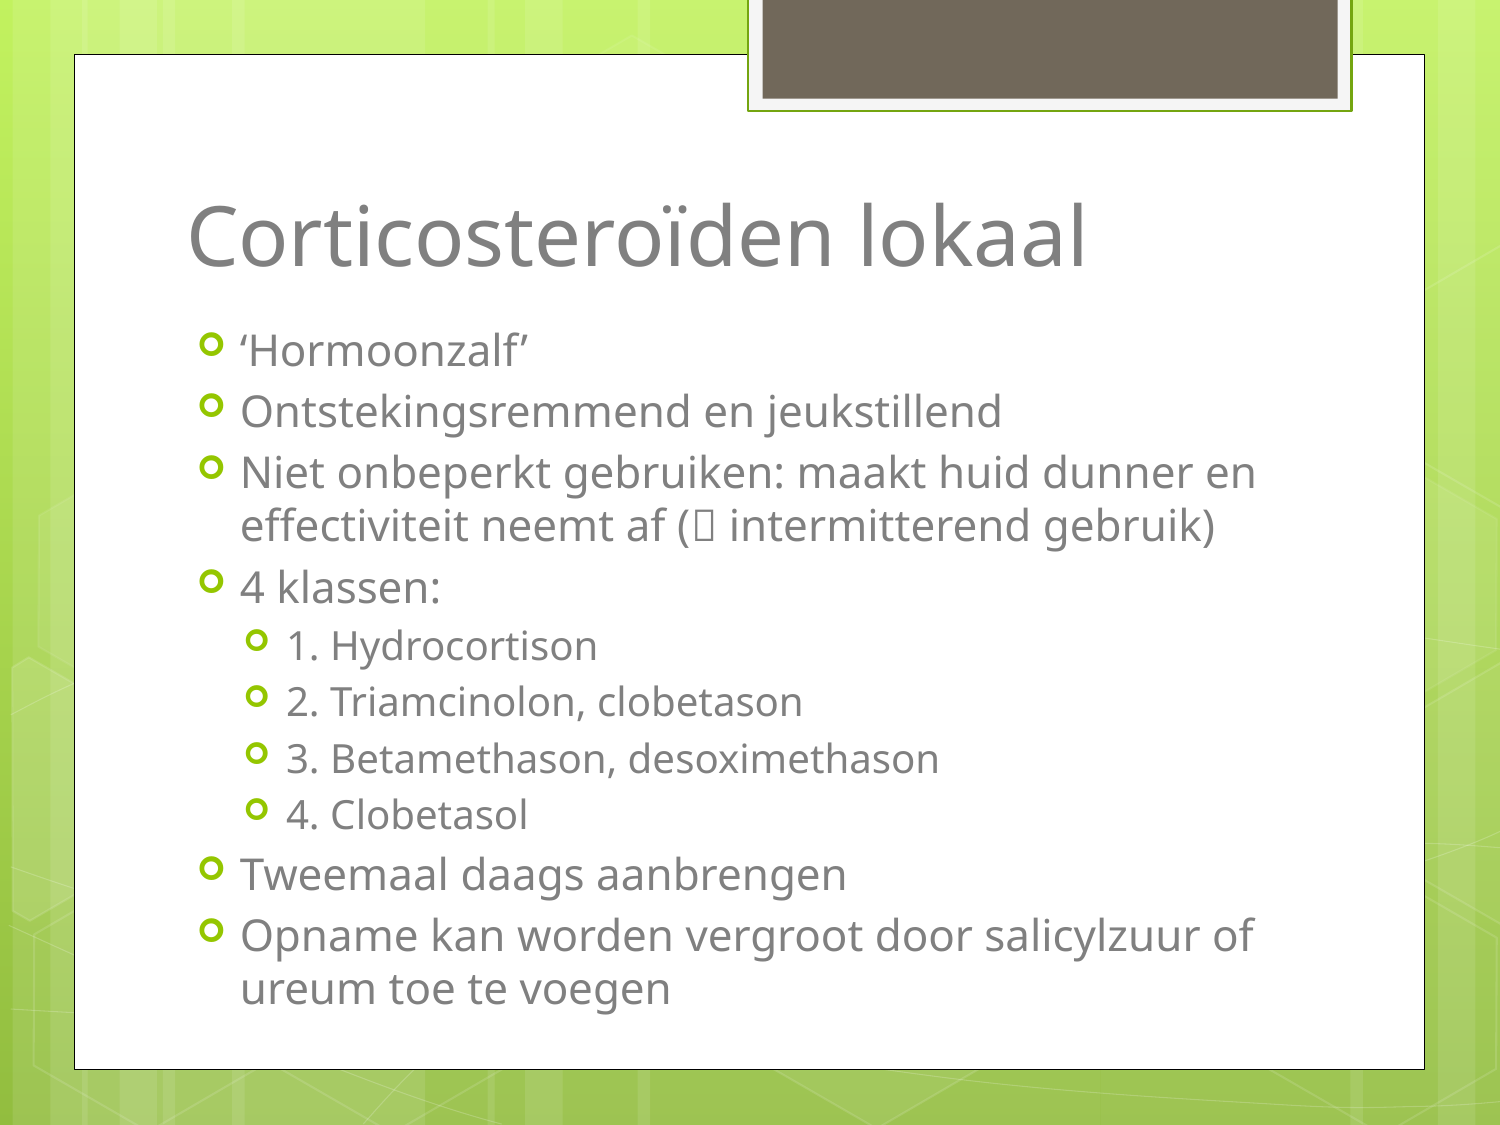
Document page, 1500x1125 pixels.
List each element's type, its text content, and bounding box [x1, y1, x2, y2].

title Corticosteroïden lokaal [171, 168, 1324, 291]
list ‘Hormoonzalf’ Ontstekingsremmend en jeukstillend Niet onbeperkt gebruiken: maakt huid dunner en effectiviteit neemt af ( intermitterend gebruik) 4 klassen: 1. Hydrocortison 2. Triamcinolon, clobetason 3. Betamethason, desoximethason 4. Clobetasol Tweemaal daags aanbrengen Opname kan worden vergroot door salicylzuur of ureum toe te voegen [171, 314, 1283, 1035]
